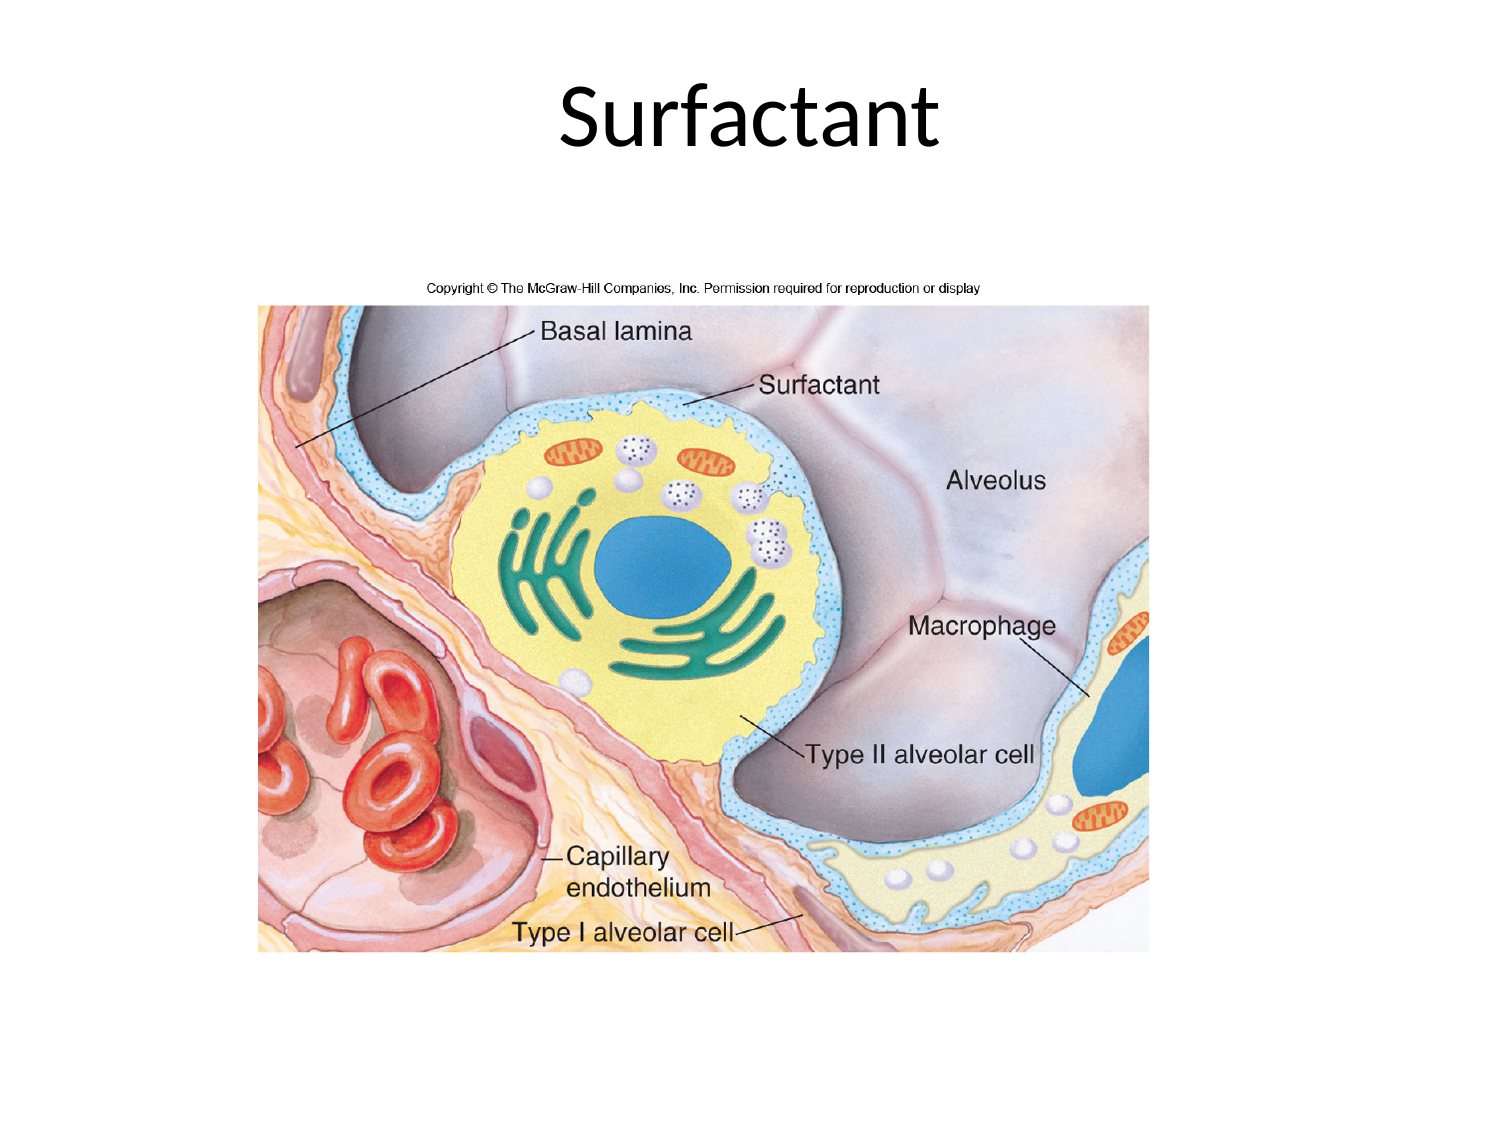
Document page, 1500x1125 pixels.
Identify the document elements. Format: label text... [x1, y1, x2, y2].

picture [257, 281, 1151, 954]
text_box Surfactant [74, 45, 1425, 175]
